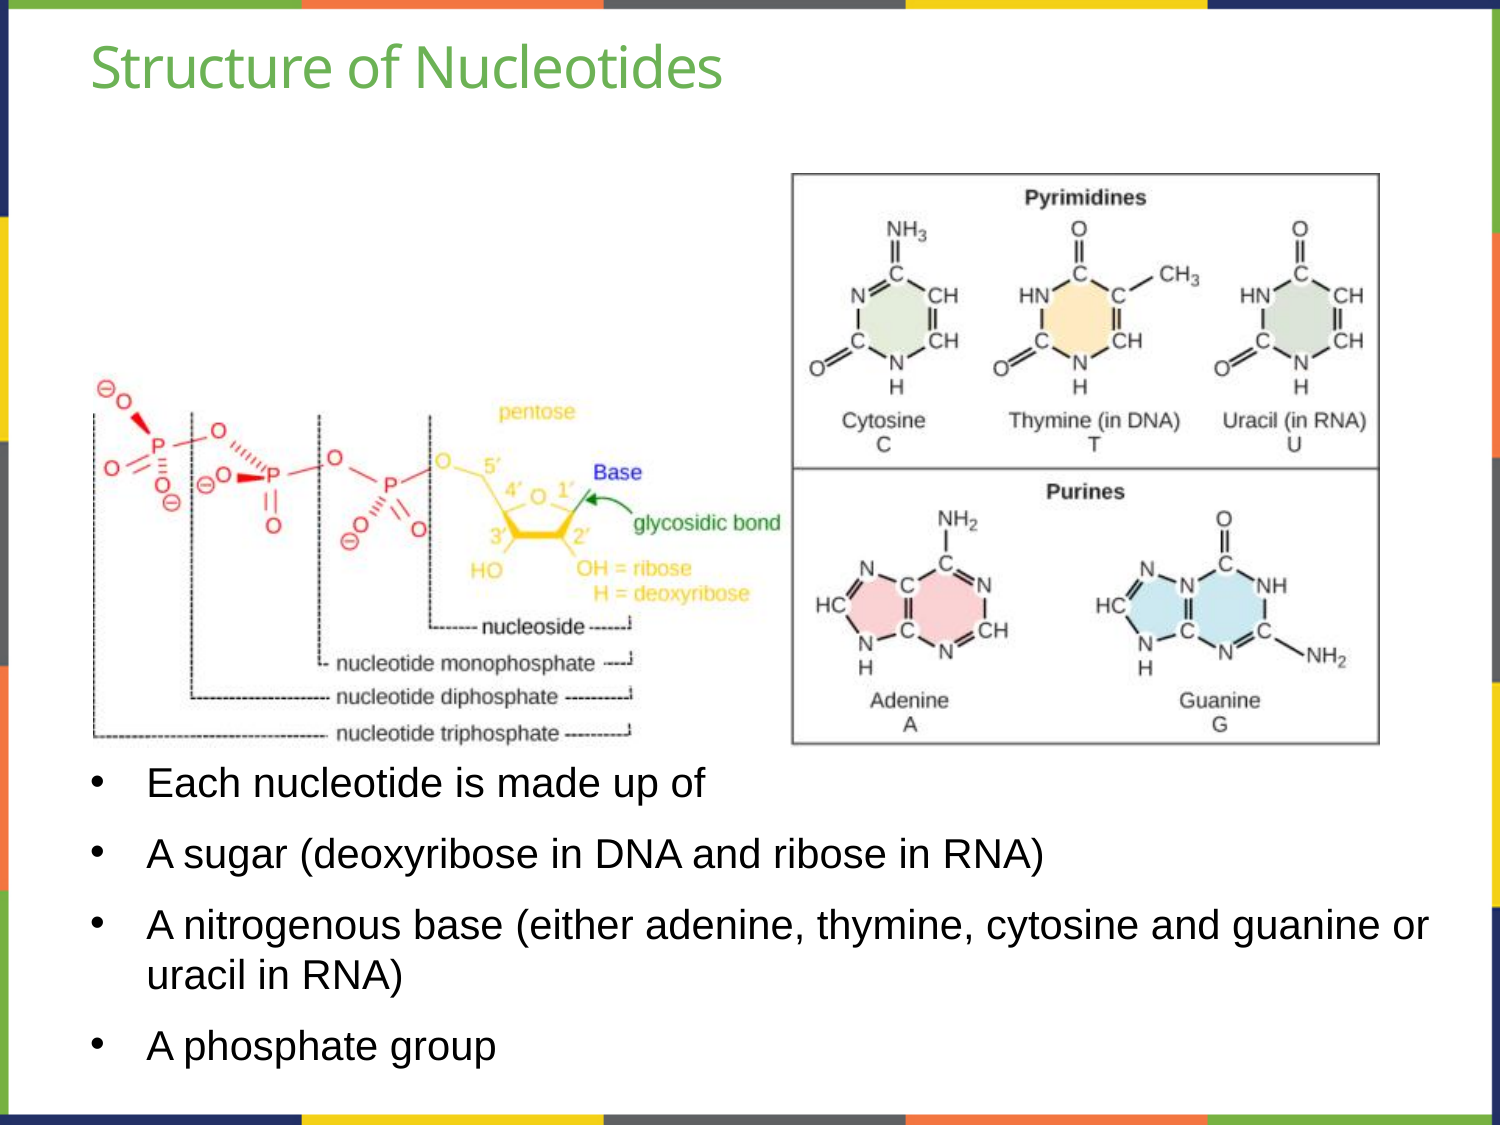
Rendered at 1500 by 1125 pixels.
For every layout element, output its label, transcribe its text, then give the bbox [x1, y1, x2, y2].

picture [0, 0, 1500, 1125]
title Structure of Nucleotides [75, 0, 1398, 109]
list Each nucleotide is made up of A sugar (deoxyribose in DNA and ribose in RNA) A nitrogenous base (either adenine, thymine, cytosine and guanine or uracil in RNA) A phosphate group [75, 748, 1476, 1094]
